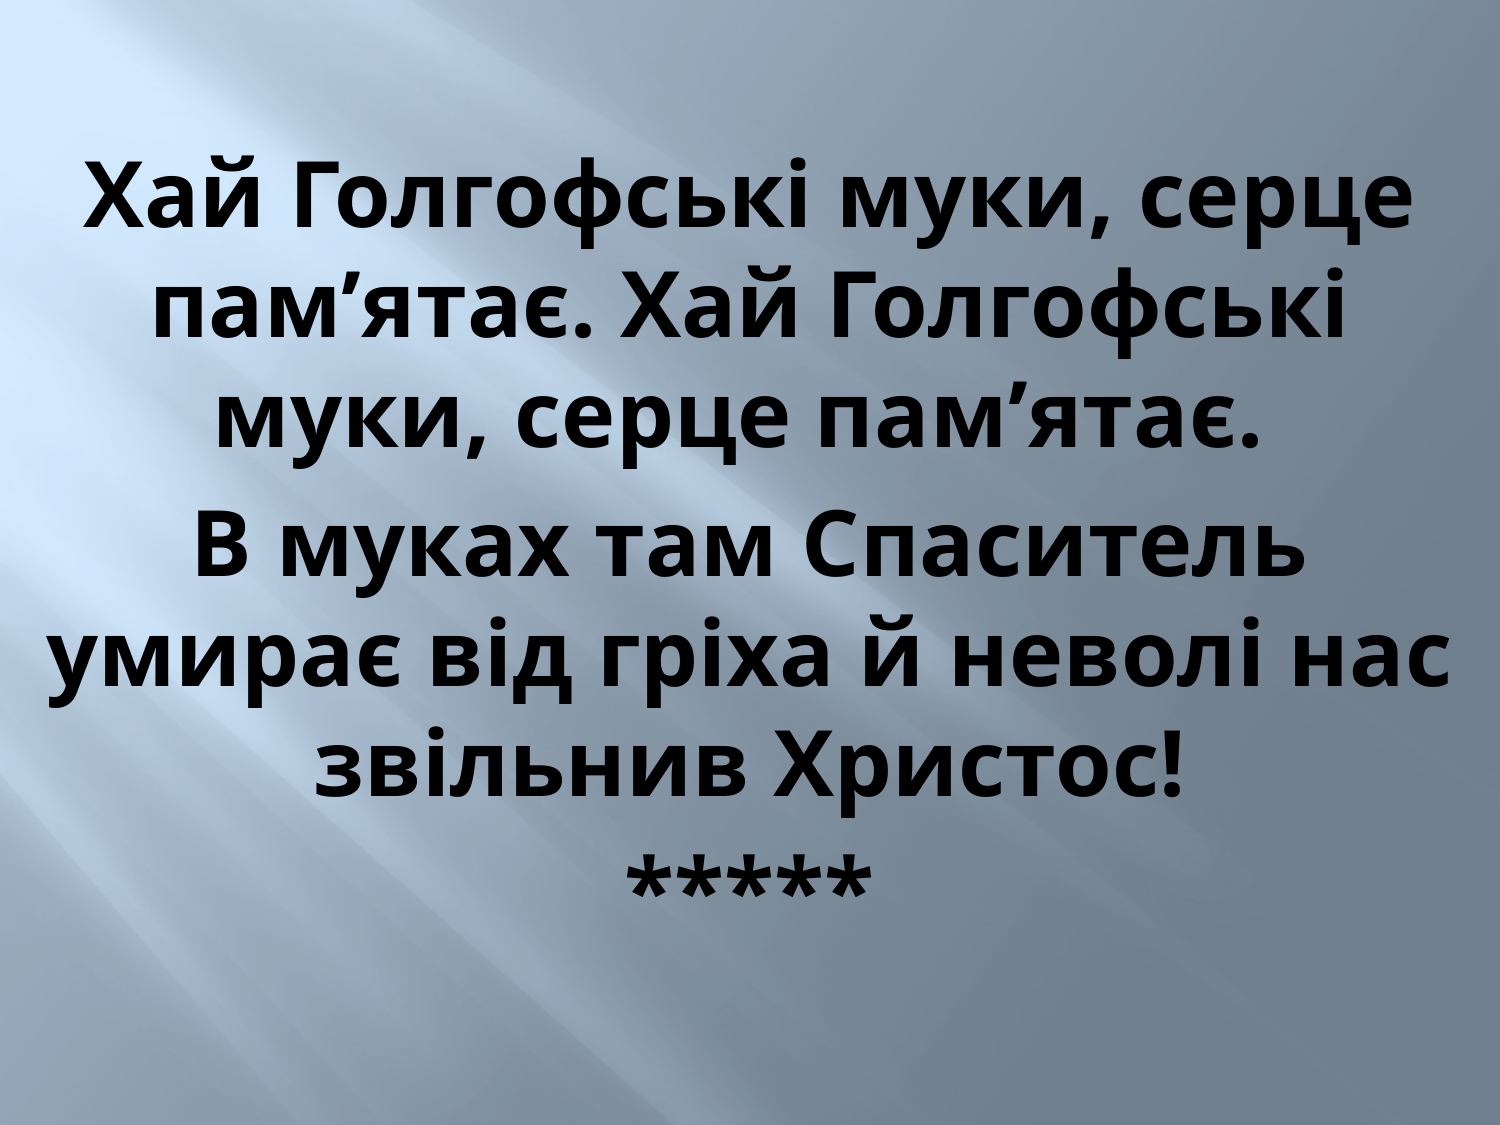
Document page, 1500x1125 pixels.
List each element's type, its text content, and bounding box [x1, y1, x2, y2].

list Хай Голгофські муки, серце пам’ятає. Хай Голгофські муки, серце пам’ятає. В муках там Спаситель умирає від гріха й неволі нас звільнив Христос! ***** [0, 0, 1500, 1125]
